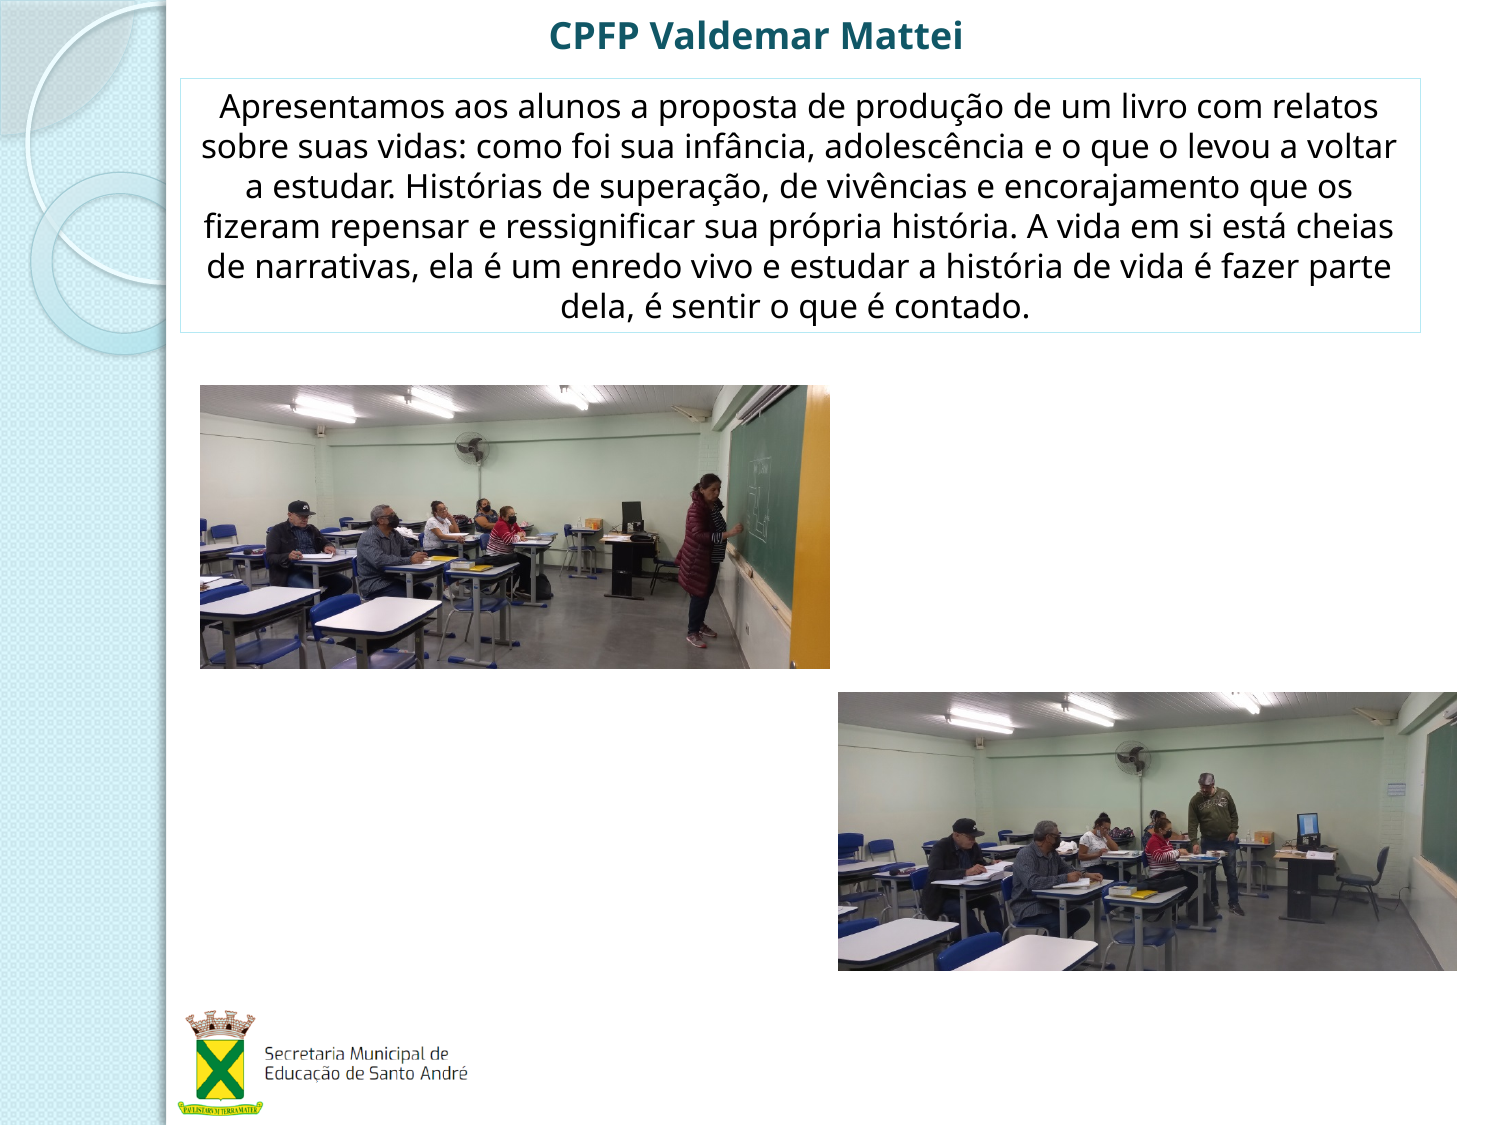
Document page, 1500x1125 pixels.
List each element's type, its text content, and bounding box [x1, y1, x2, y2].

text_box CPFP Valdemar Mattei [533, 4, 980, 65]
picture [200, 385, 830, 670]
picture [170, 1006, 478, 1124]
picture [838, 692, 1457, 972]
text_box Apresentamos aos alunos a proposta de produção de um livro com relatos sobre suas vidas: como foi sua infância, adolescência e o que o levou a voltar a estudar. Histórias de superação, de vivências e encorajamento que os fizeram repensar e ressignificar sua própria história. A vida em si está cheias de narrativas, ela é um enredo vivo e estudar a história de vida é fazer parte dela, é sentir o que é contado. [180, 78, 1421, 333]
